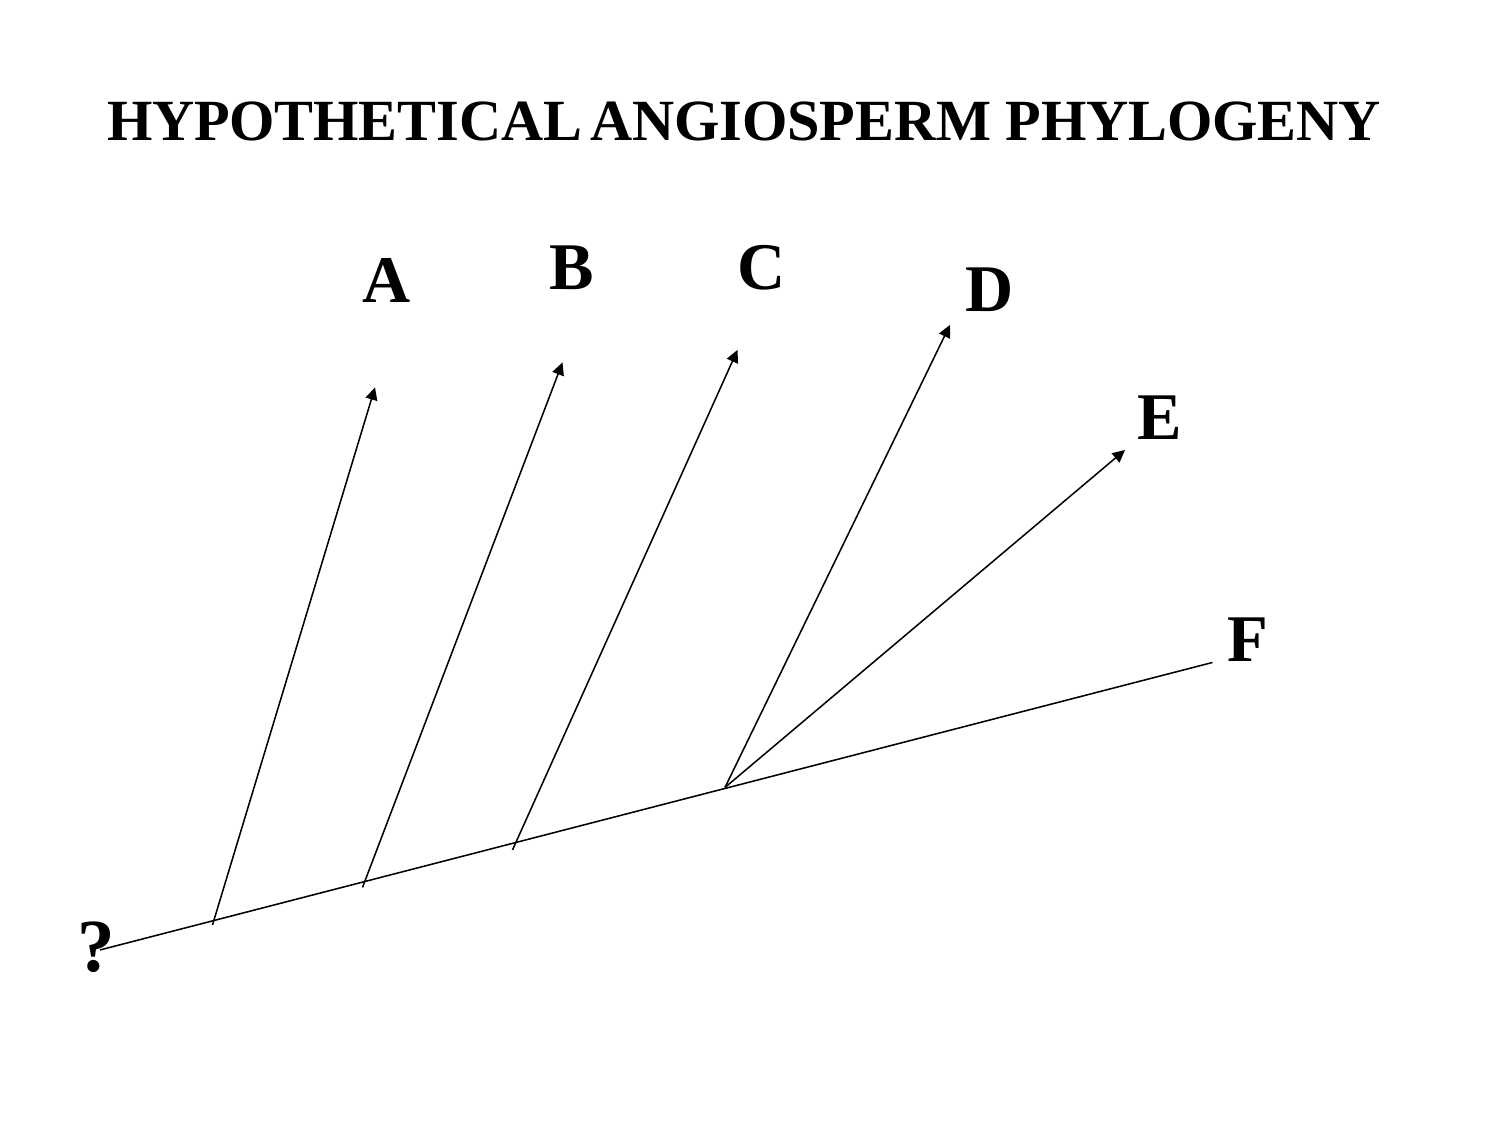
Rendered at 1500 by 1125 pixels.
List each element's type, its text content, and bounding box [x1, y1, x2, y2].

text_box [515, 349, 739, 842]
text_box A [347, 228, 426, 323]
text_box [213, 387, 378, 920]
text_box E [1122, 365, 1197, 461]
text_box F [1212, 587, 1284, 683]
text_box ? [62, 888, 130, 994]
text_box C [722, 215, 801, 311]
text_box HYPOTHETICAL ANGIOSPERM PHYLOGENY [92, 75, 1396, 160]
text_box D [950, 237, 1029, 333]
text_box B [535, 215, 610, 311]
text_box [725, 324, 951, 786]
text_box [364, 362, 564, 881]
text_box [724, 450, 1122, 788]
